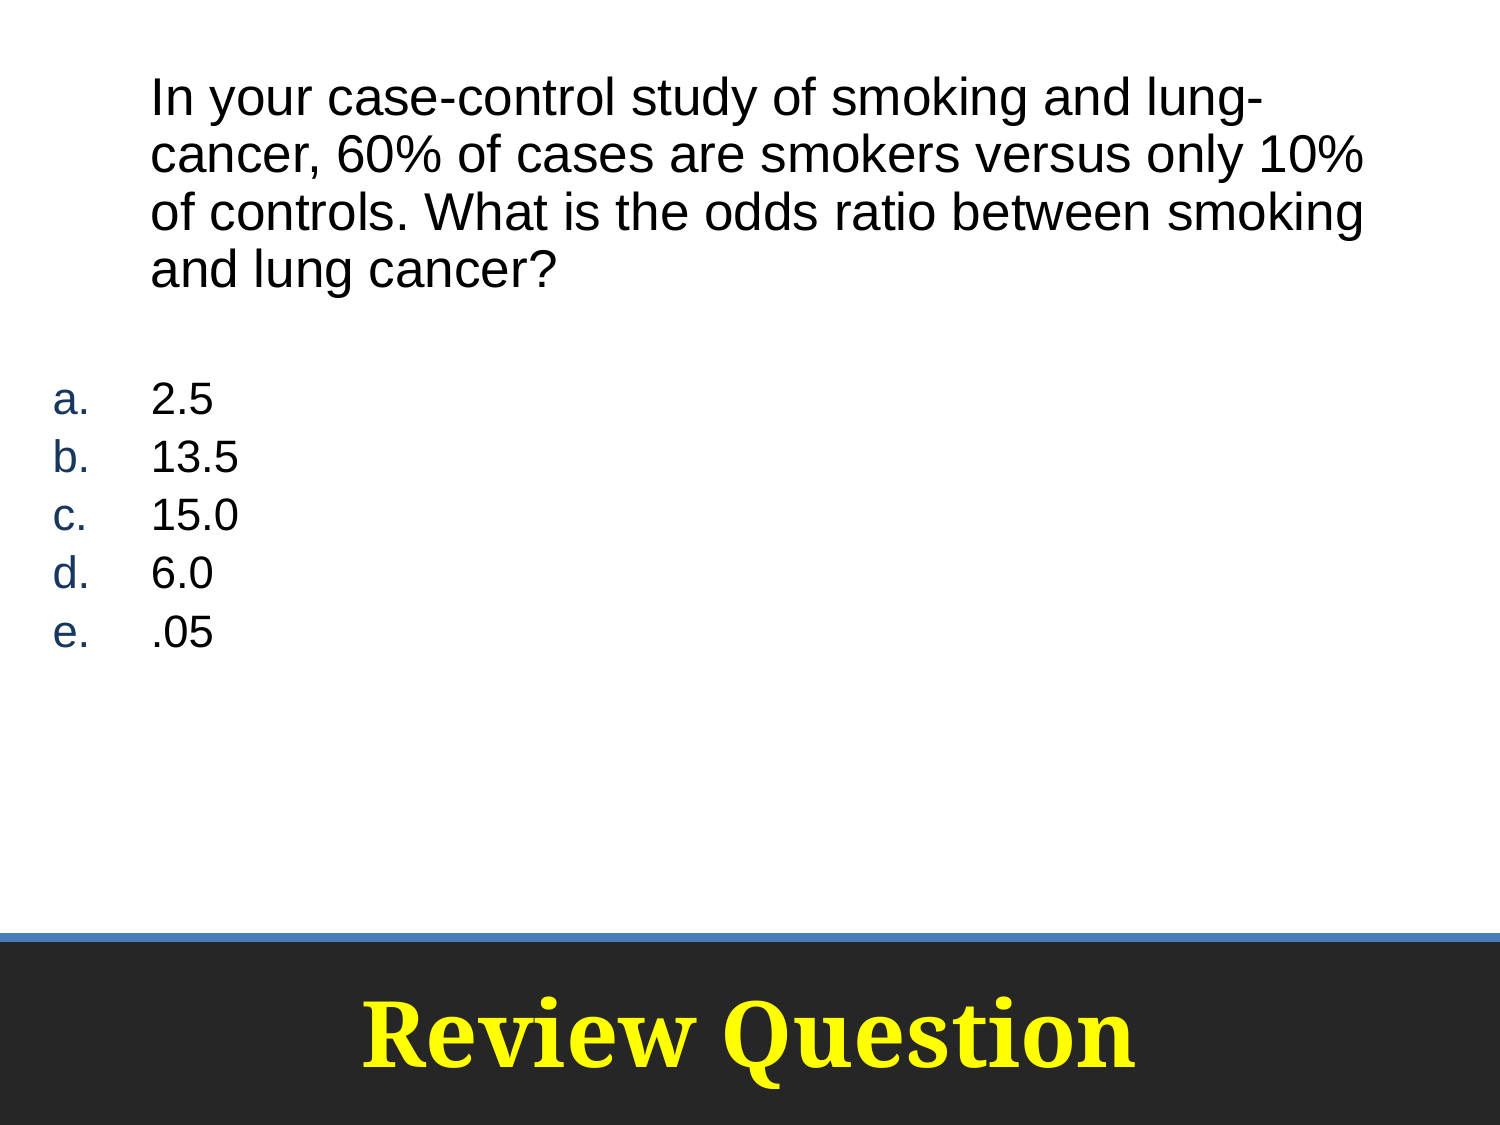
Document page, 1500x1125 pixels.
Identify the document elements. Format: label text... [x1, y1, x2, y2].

title Review Question [37, 937, 1463, 1125]
list In your case-control study of smoking and lung-cancer, 60% of cases are smokers versus only 10% of controls. What is the odds ratio between smoking and lung cancer? 2.5 13.5 15.0 6.0 .05 [37, 62, 1394, 738]
